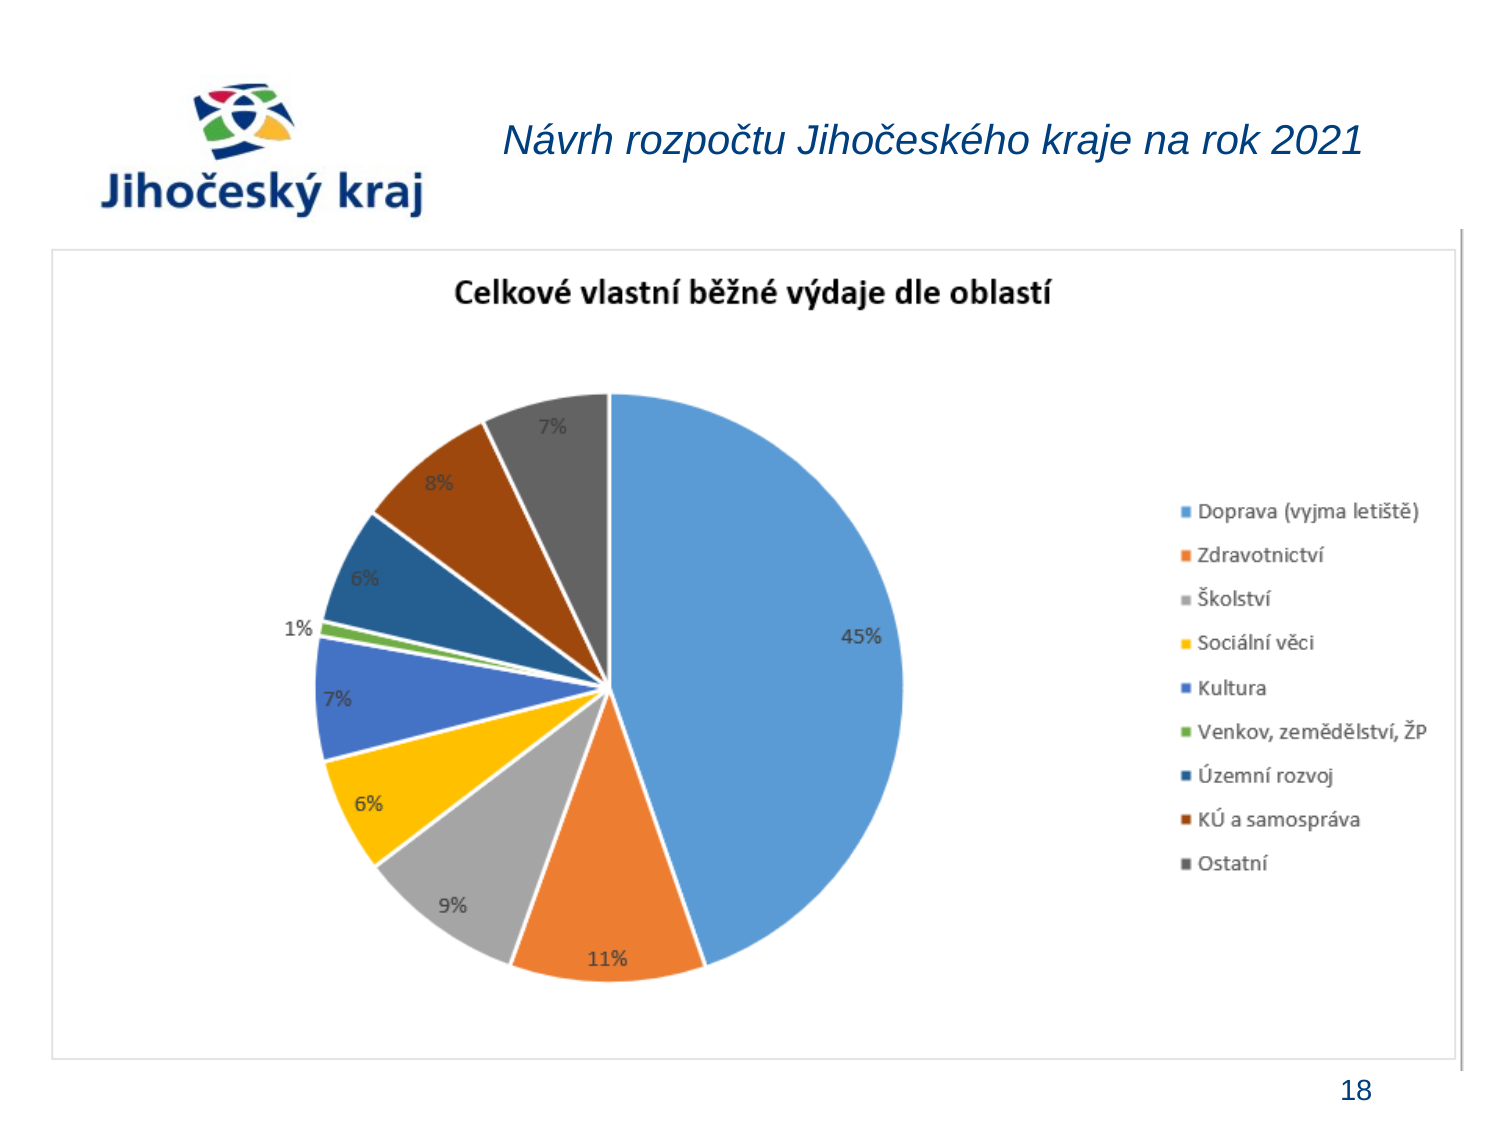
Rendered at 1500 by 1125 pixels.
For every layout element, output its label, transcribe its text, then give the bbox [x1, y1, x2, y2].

picture [87, 74, 438, 223]
slide_number 18 [1074, 1079, 1388, 1125]
title Návrh rozpočtu Jihočeského kraje na rok 2021 [487, 99, 1425, 175]
picture [36, 229, 1464, 1071]
